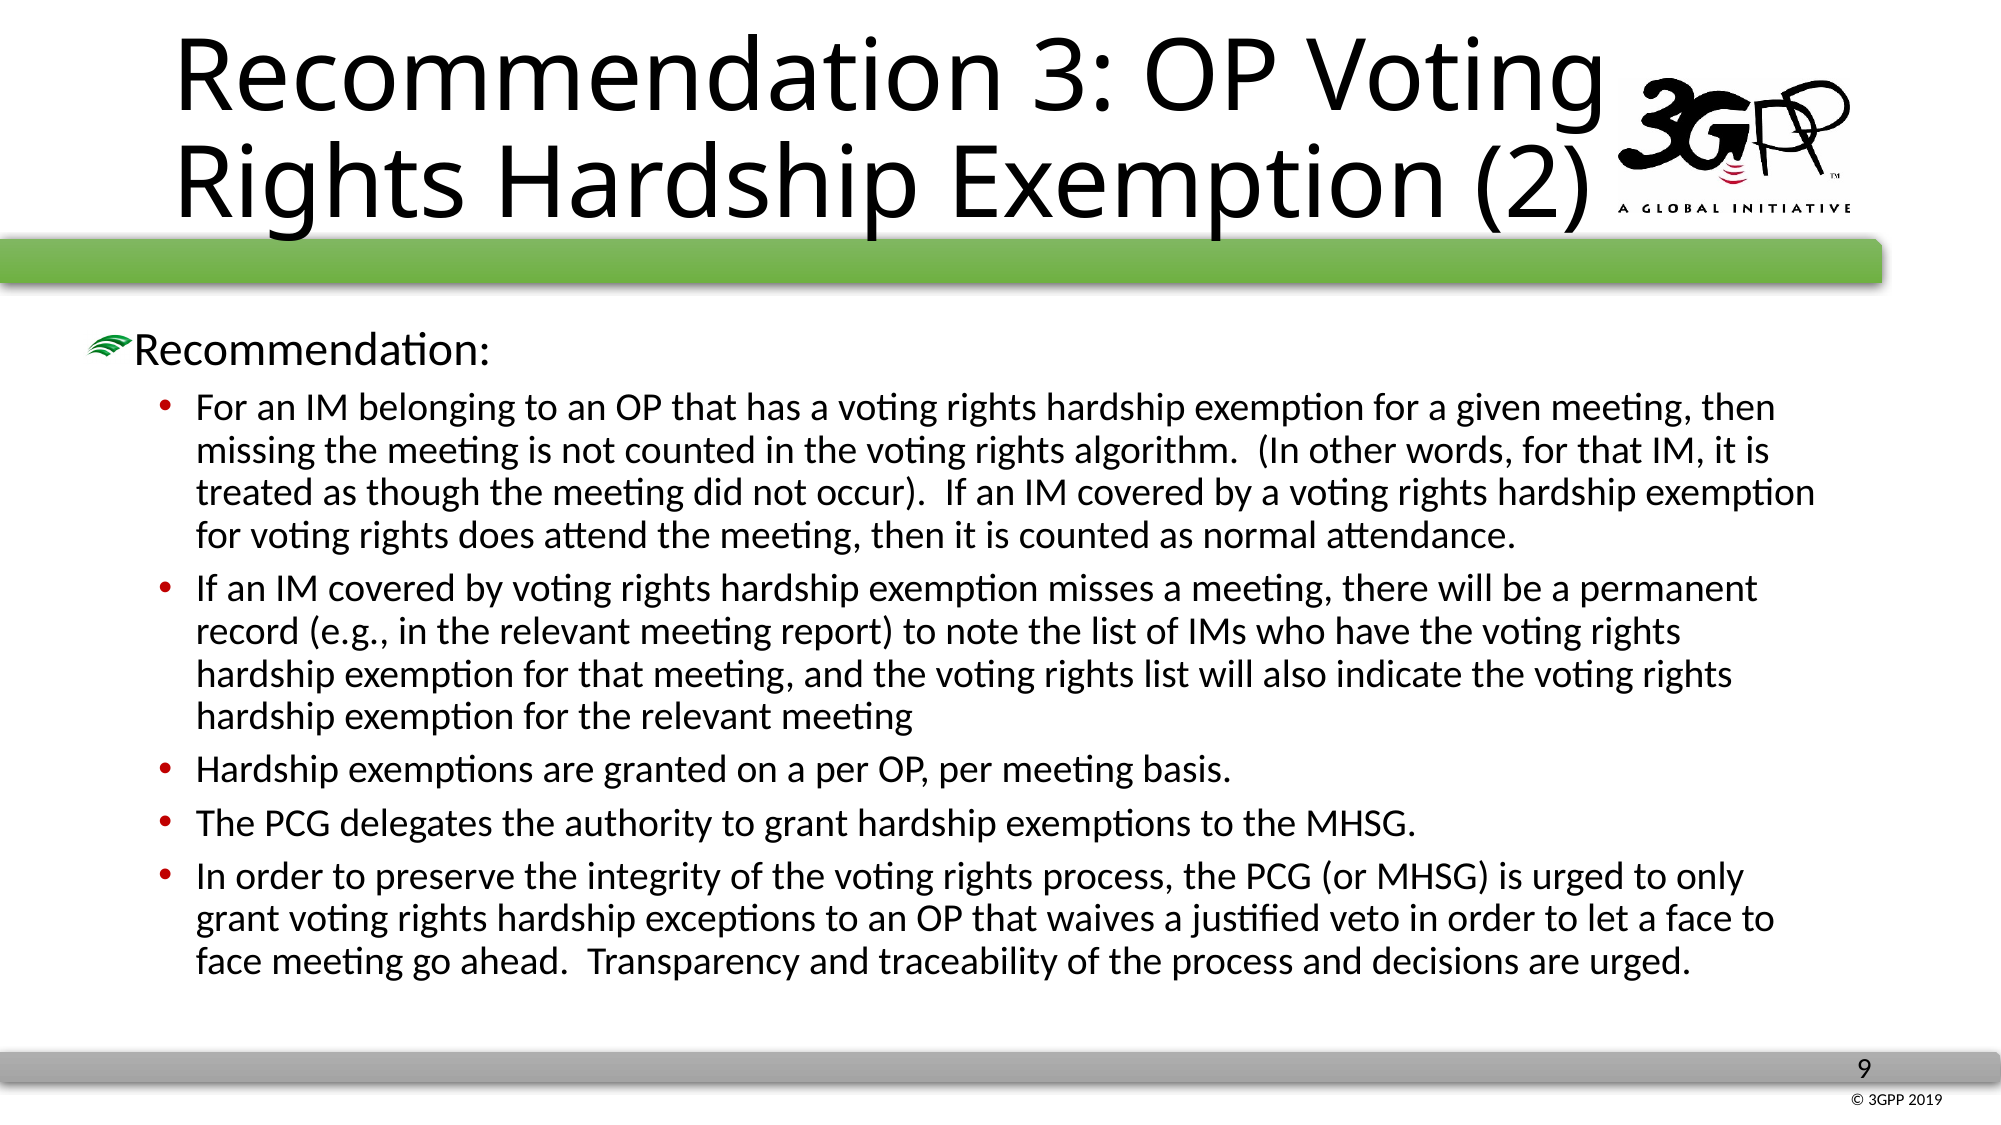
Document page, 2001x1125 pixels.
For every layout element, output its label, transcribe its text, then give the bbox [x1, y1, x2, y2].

picture [1656, 78, 1850, 213]
picture [83, 330, 134, 364]
title Recommendation 3: OP Voting Rights Hardship Exemption (2) [157, 22, 1656, 241]
list Recommendation: For an IM belonging to an OP that has a voting rights hardship exemption for a given meeting, then missing the meeting is not counted in the voting rights algorithm. (In other words, for that IM, it is treated as though the meeting did not occur). If an IM covered by a voting rights hardship exemption for voting rights does attend the meeting, then it is counted as normal attendance. If an IM covered by voting rights hardship exemption misses a meeting, there will be a permanent record (e.g., in the relevant meeting report) to note the list of IMs who have the voting rights hardship exemption for that meeting, and the voting rights list will also indicate the voting rights hardship exemption for the relevant meeting Hardship exemptions are granted on a per OP, per meeting basis. The PCG delegates the authority to grant hardship exemptions to the MHSG. In order to preserve the integrity of the voting rights process, the PCG (or MHSG) is urged to only grant voting rights hardship exceptions to an OP that waives a justified veto in order to let a face to face meeting go ahead. Transparency and traceability of the process and decisions are urged. [68, 316, 1846, 1034]
